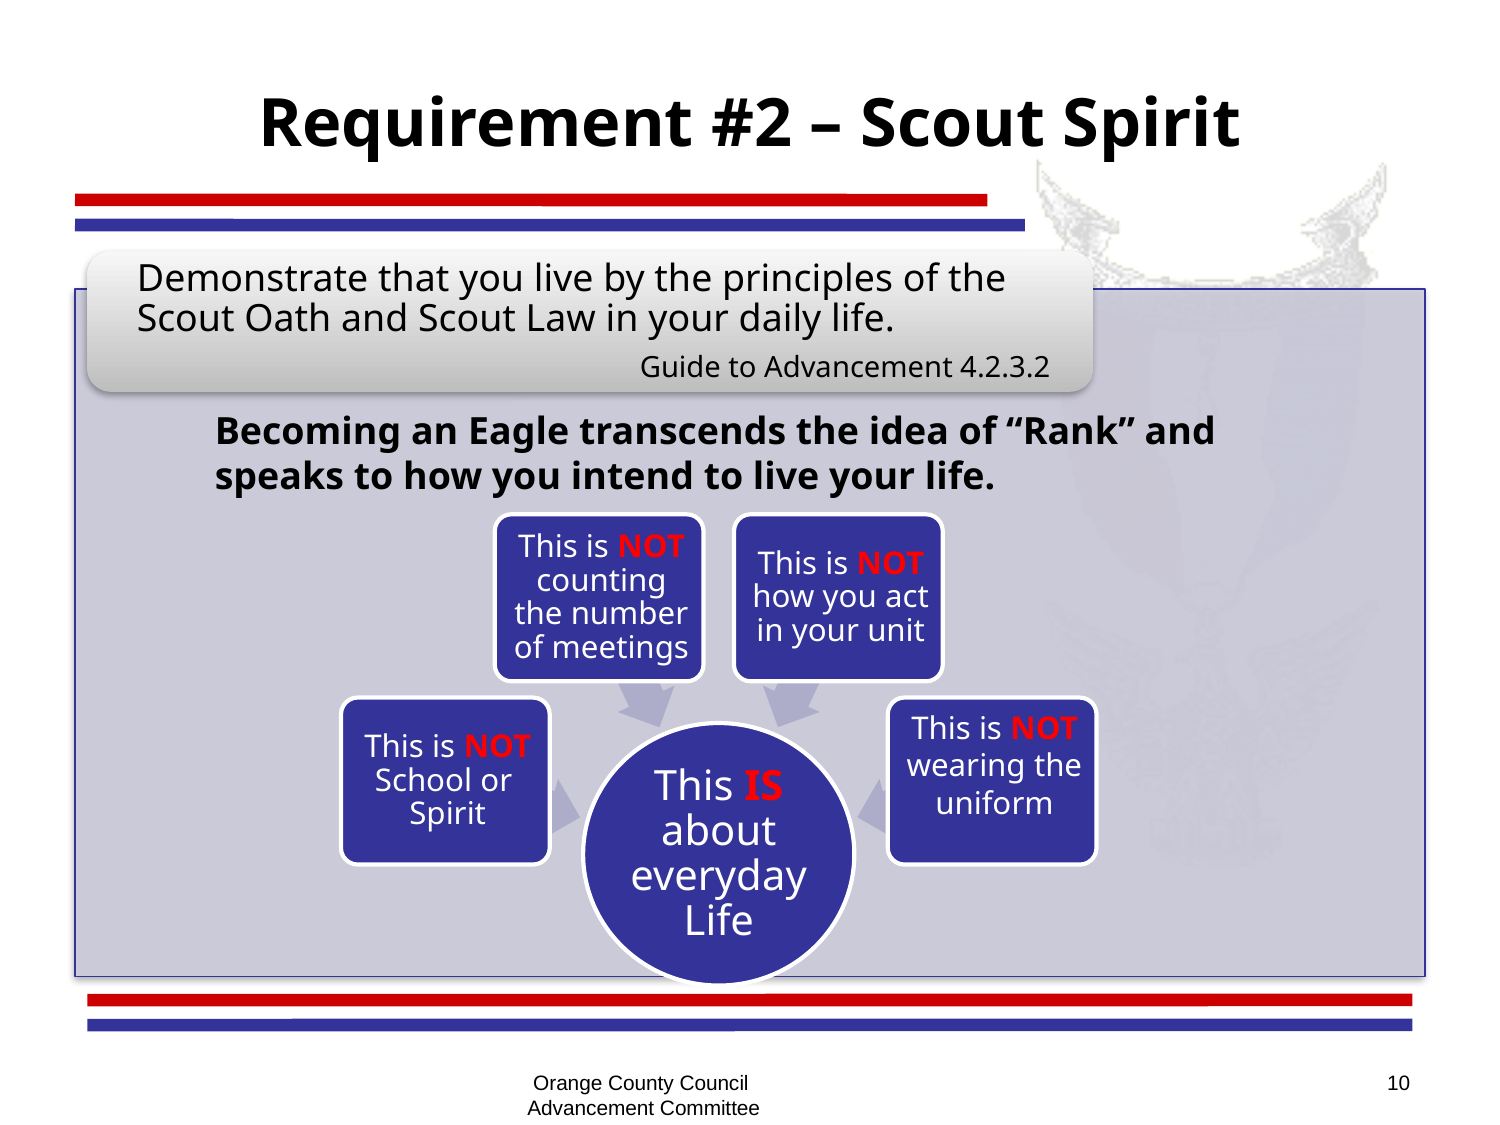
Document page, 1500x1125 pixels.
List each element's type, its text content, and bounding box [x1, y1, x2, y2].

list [74, 174, 1426, 1001]
slide_number 10 [1074, 1062, 1426, 1103]
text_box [299, 524, 1138, 976]
footer Orange County Council Advancement Committee [300, 1062, 988, 1103]
title Requirement #2 – Scout Spirit [75, 45, 1425, 174]
